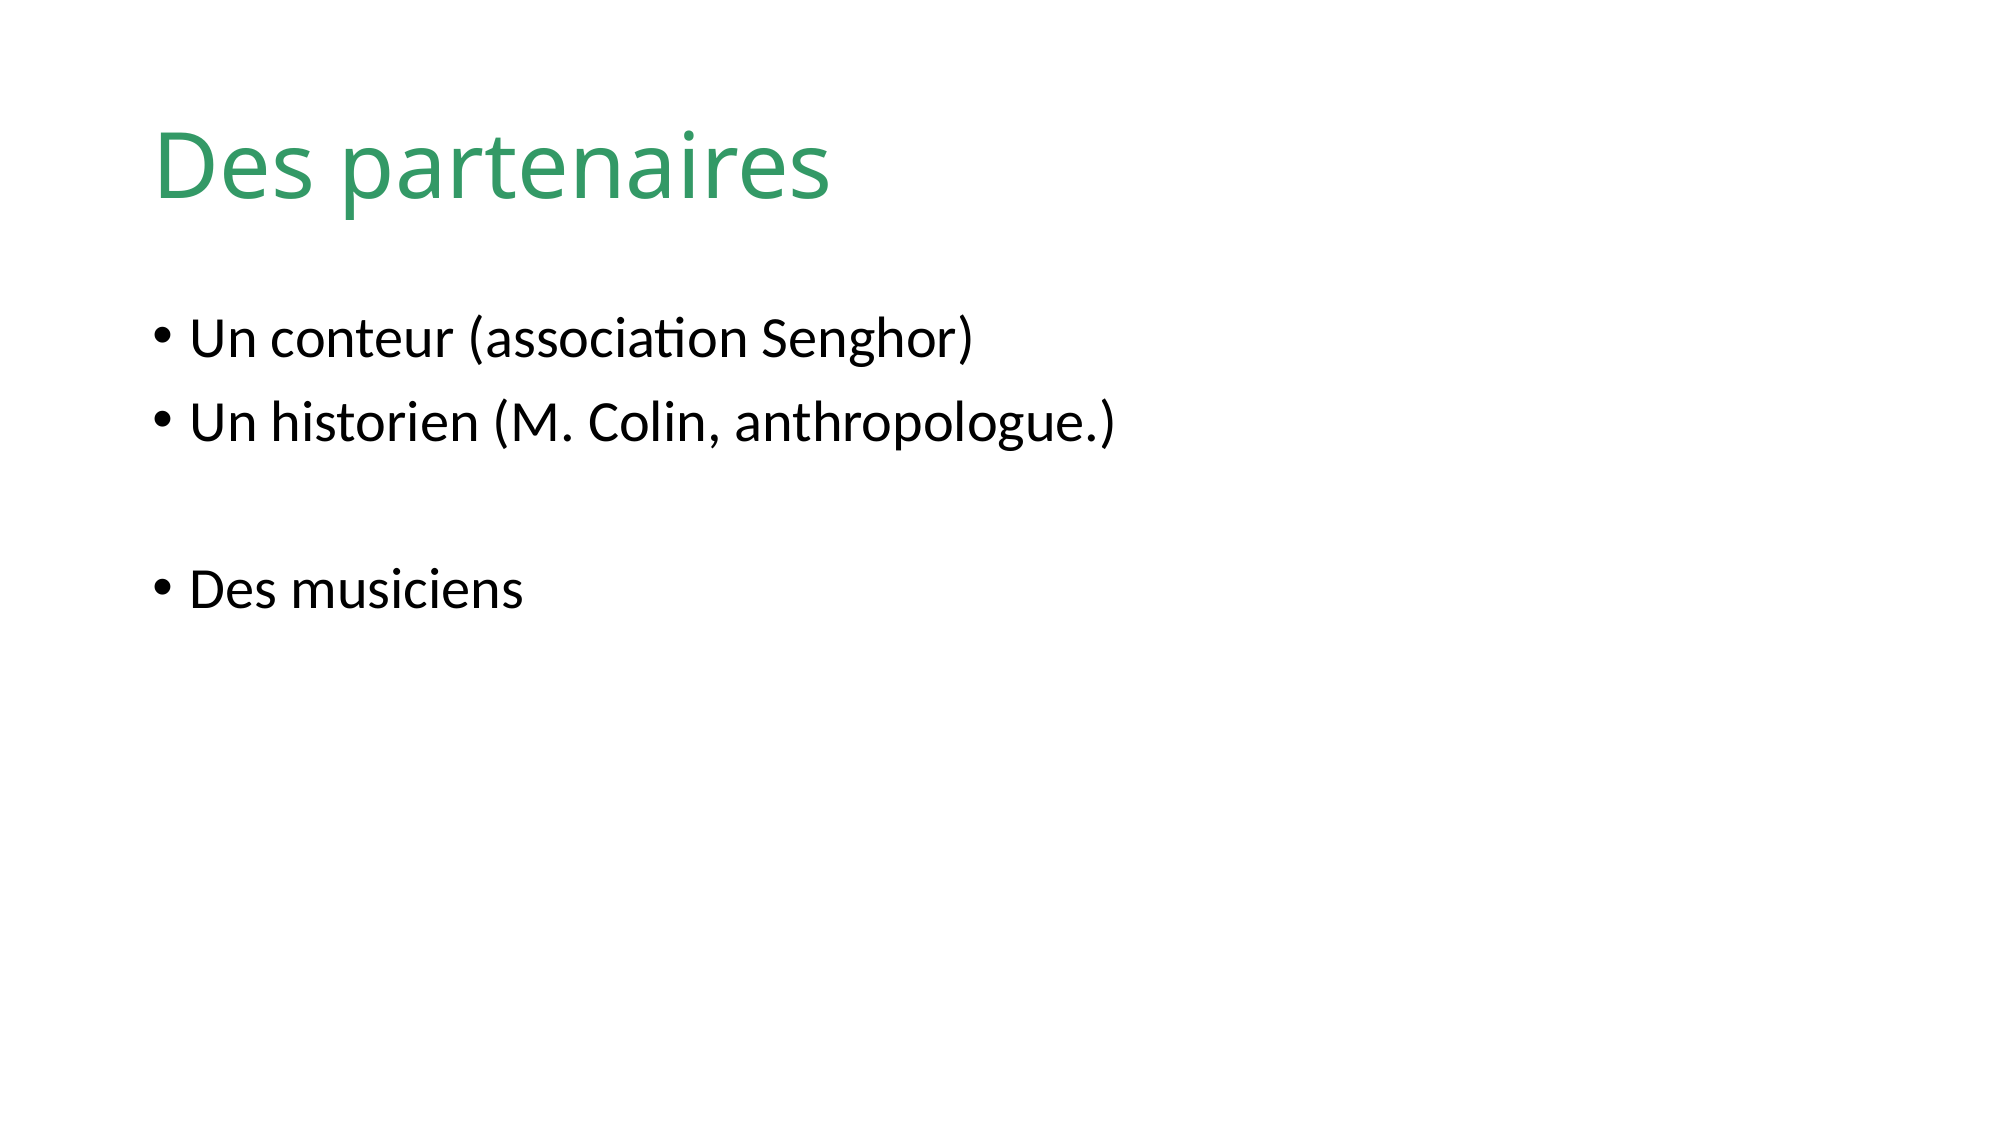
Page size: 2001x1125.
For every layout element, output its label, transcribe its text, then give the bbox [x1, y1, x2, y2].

list Un conteur (association Senghor) Un historien (M. Colin, anthropologue.) Des musiciens [137, 299, 1863, 1014]
title Des partenaires [137, 59, 1863, 278]
